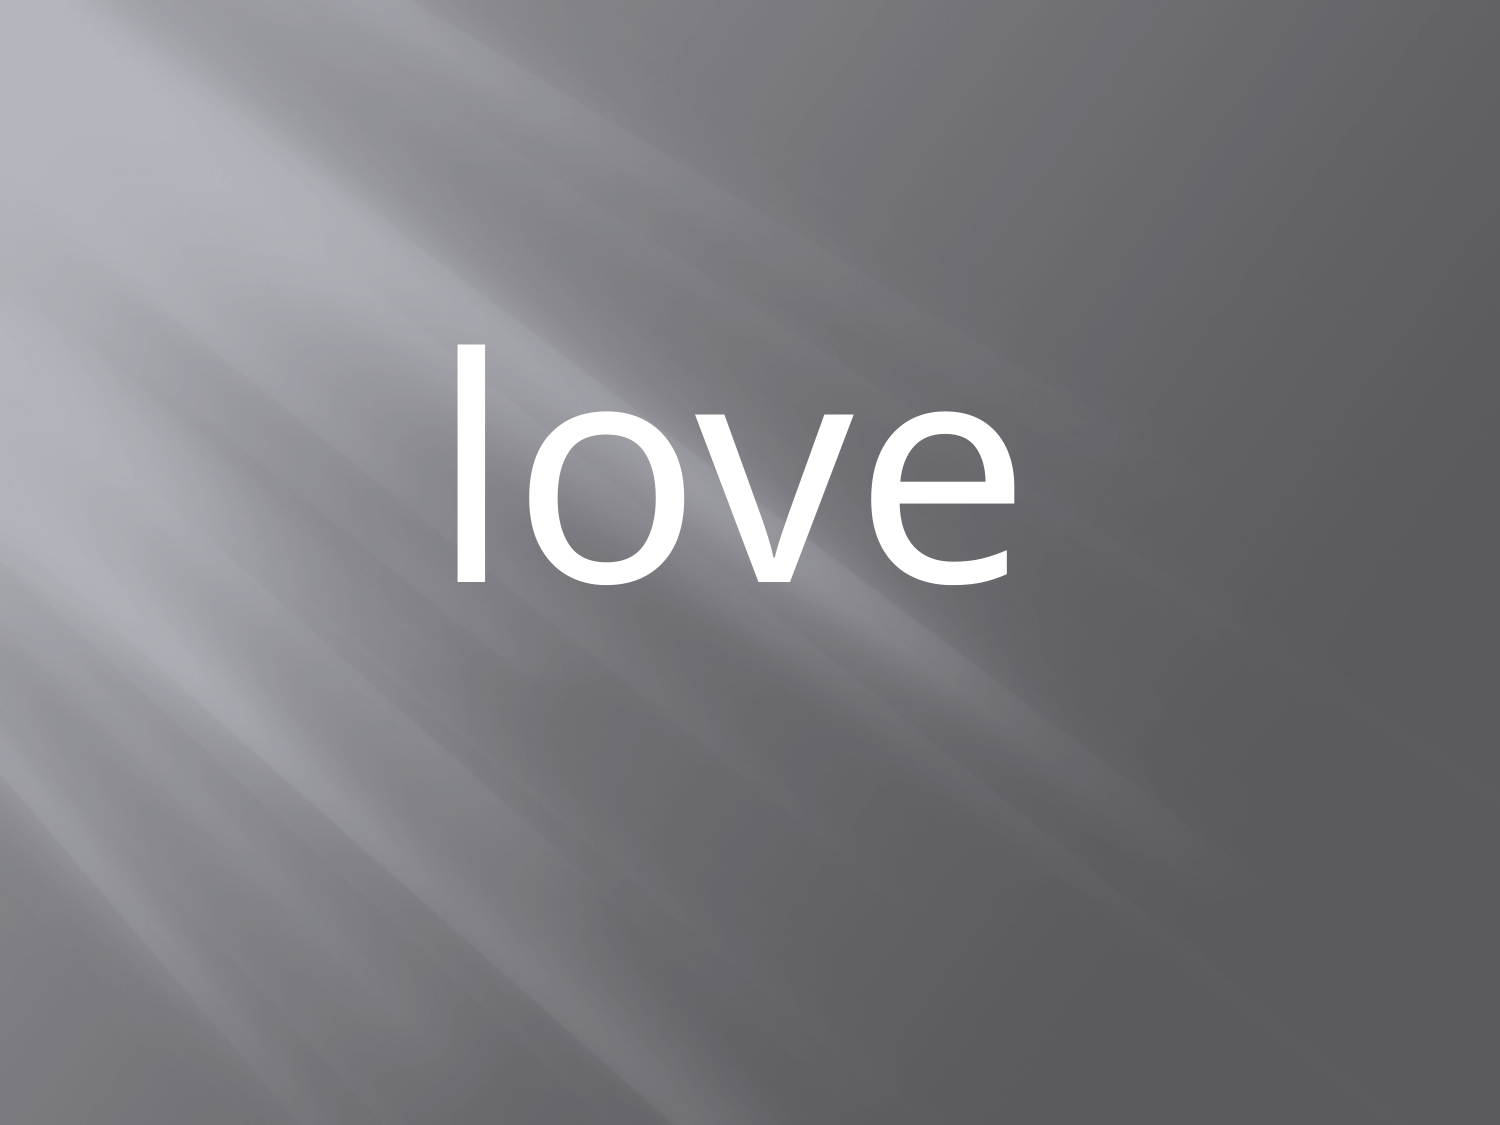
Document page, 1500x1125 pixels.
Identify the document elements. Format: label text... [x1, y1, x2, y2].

text_box love [137, 262, 1325, 653]
